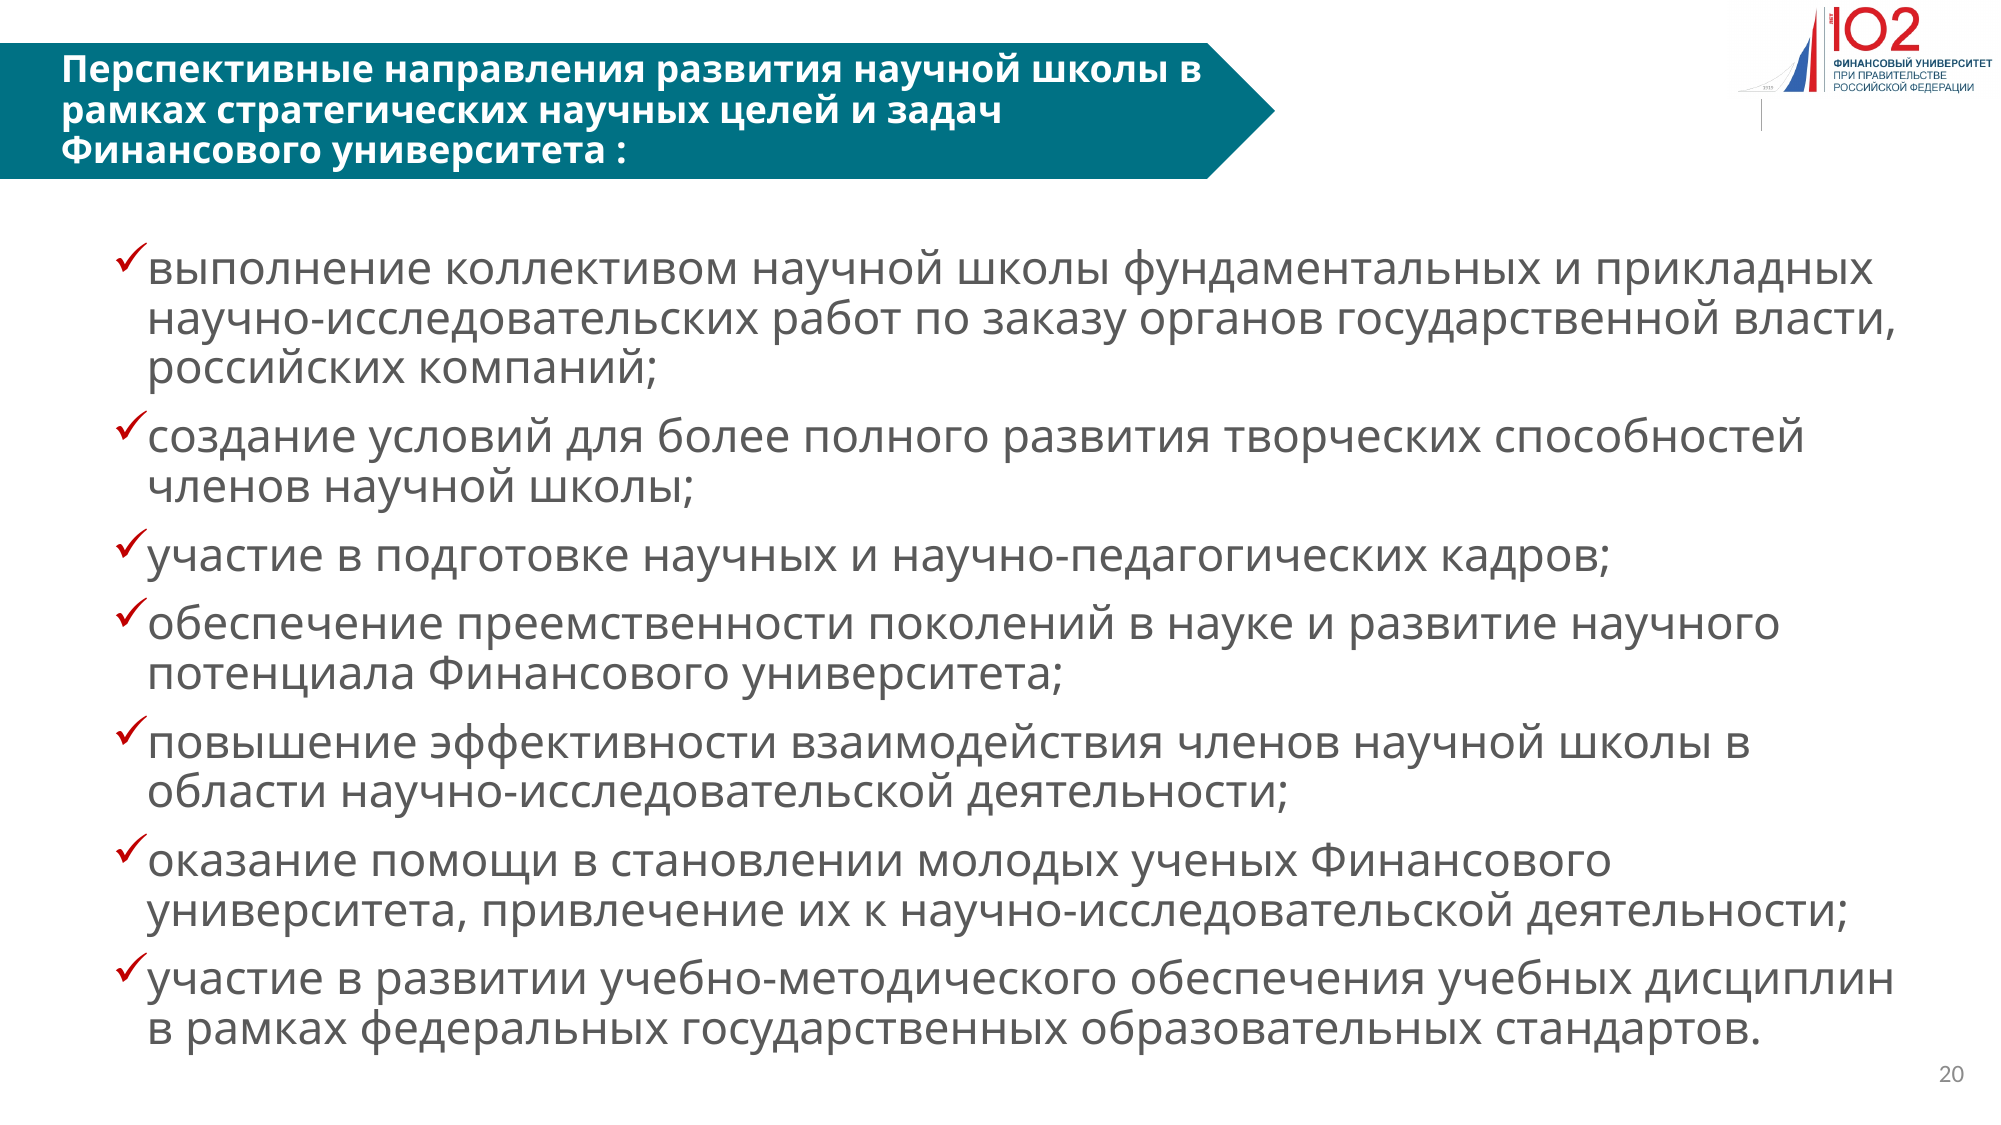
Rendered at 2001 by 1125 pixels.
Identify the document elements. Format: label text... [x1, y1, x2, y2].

picture [1727, 0, 2000, 99]
slide_number 20 [1918, 1042, 1980, 1103]
text_box [0, 42, 1214, 180]
text_box Перспективные направления развития научной школы в рамках стратегических научных целей и задач Финансового университета : [46, 43, 1222, 174]
text_box выполнение коллективом научной школы фундаментальных и прикладных научно-исследовательских работ по заказу органов государственной власти, российских компаний; создание условий для более полного развития творческих способностей членов научной школы; участие в подготовке научных и научно-педагогических кадров; обеспечение преемственности поколений в науке и развитие научного потенциала Финансового университета; повышение эффективности взаимодействия членов научной школы в области научно-исследовательской деятельности; оказание помощи в становлении молодых ученых Финансового университета, привлечение их к научно-исследовательской деятельности; участие в развитии учебно-методического обеспечения учебных дисциплин в рамках федеральных государственных образовательных стандартов. [97, 237, 1918, 1103]
text_box [1222, 56, 1277, 166]
